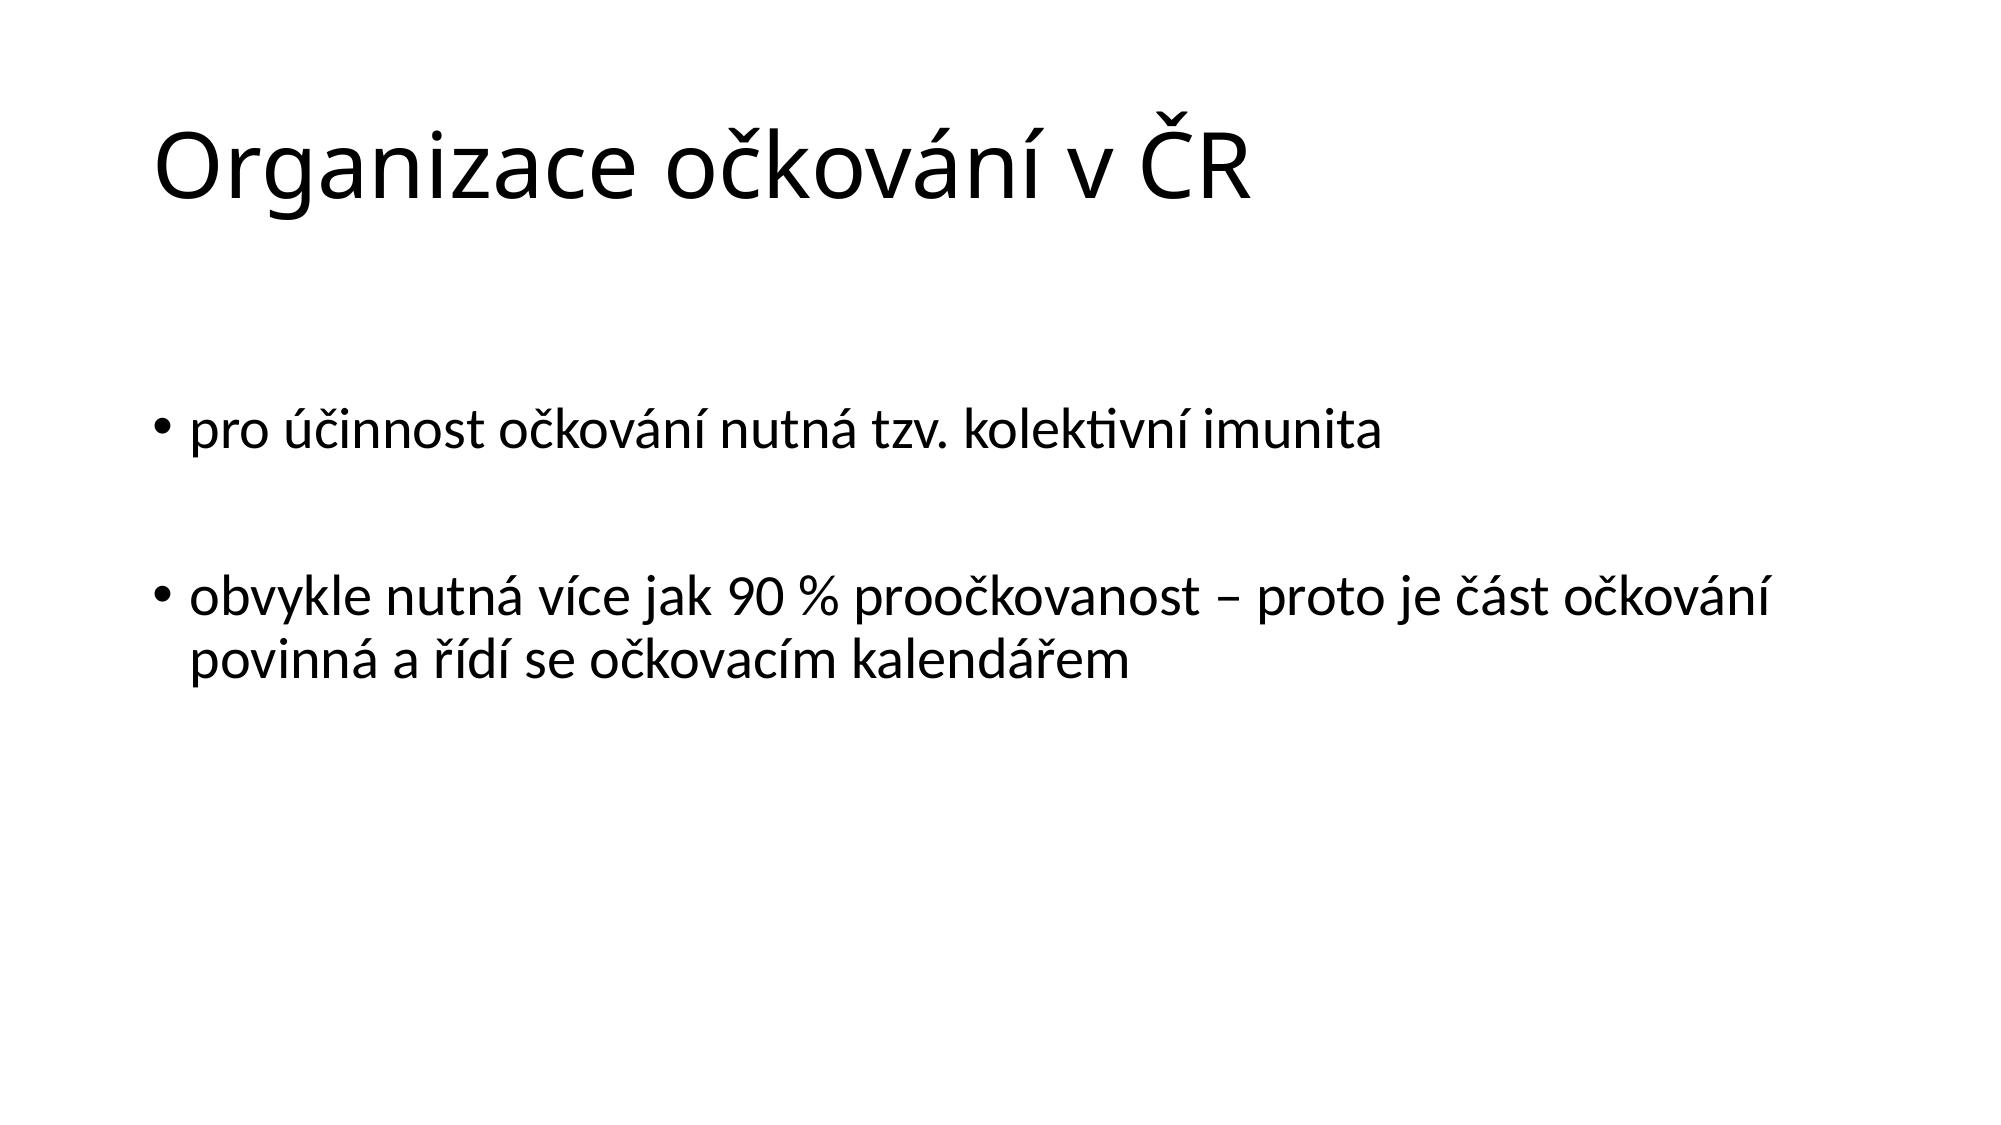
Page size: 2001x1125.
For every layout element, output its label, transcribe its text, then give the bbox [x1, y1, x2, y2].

title Organizace očkování v ČR [137, 59, 1863, 278]
list pro účinnost očkování nutná tzv. kolektivní imunita obvykle nutná více jak 90 % proočkovanost – proto je část očkování povinná a řídí se očkovacím kalendářem [137, 299, 1863, 1014]
